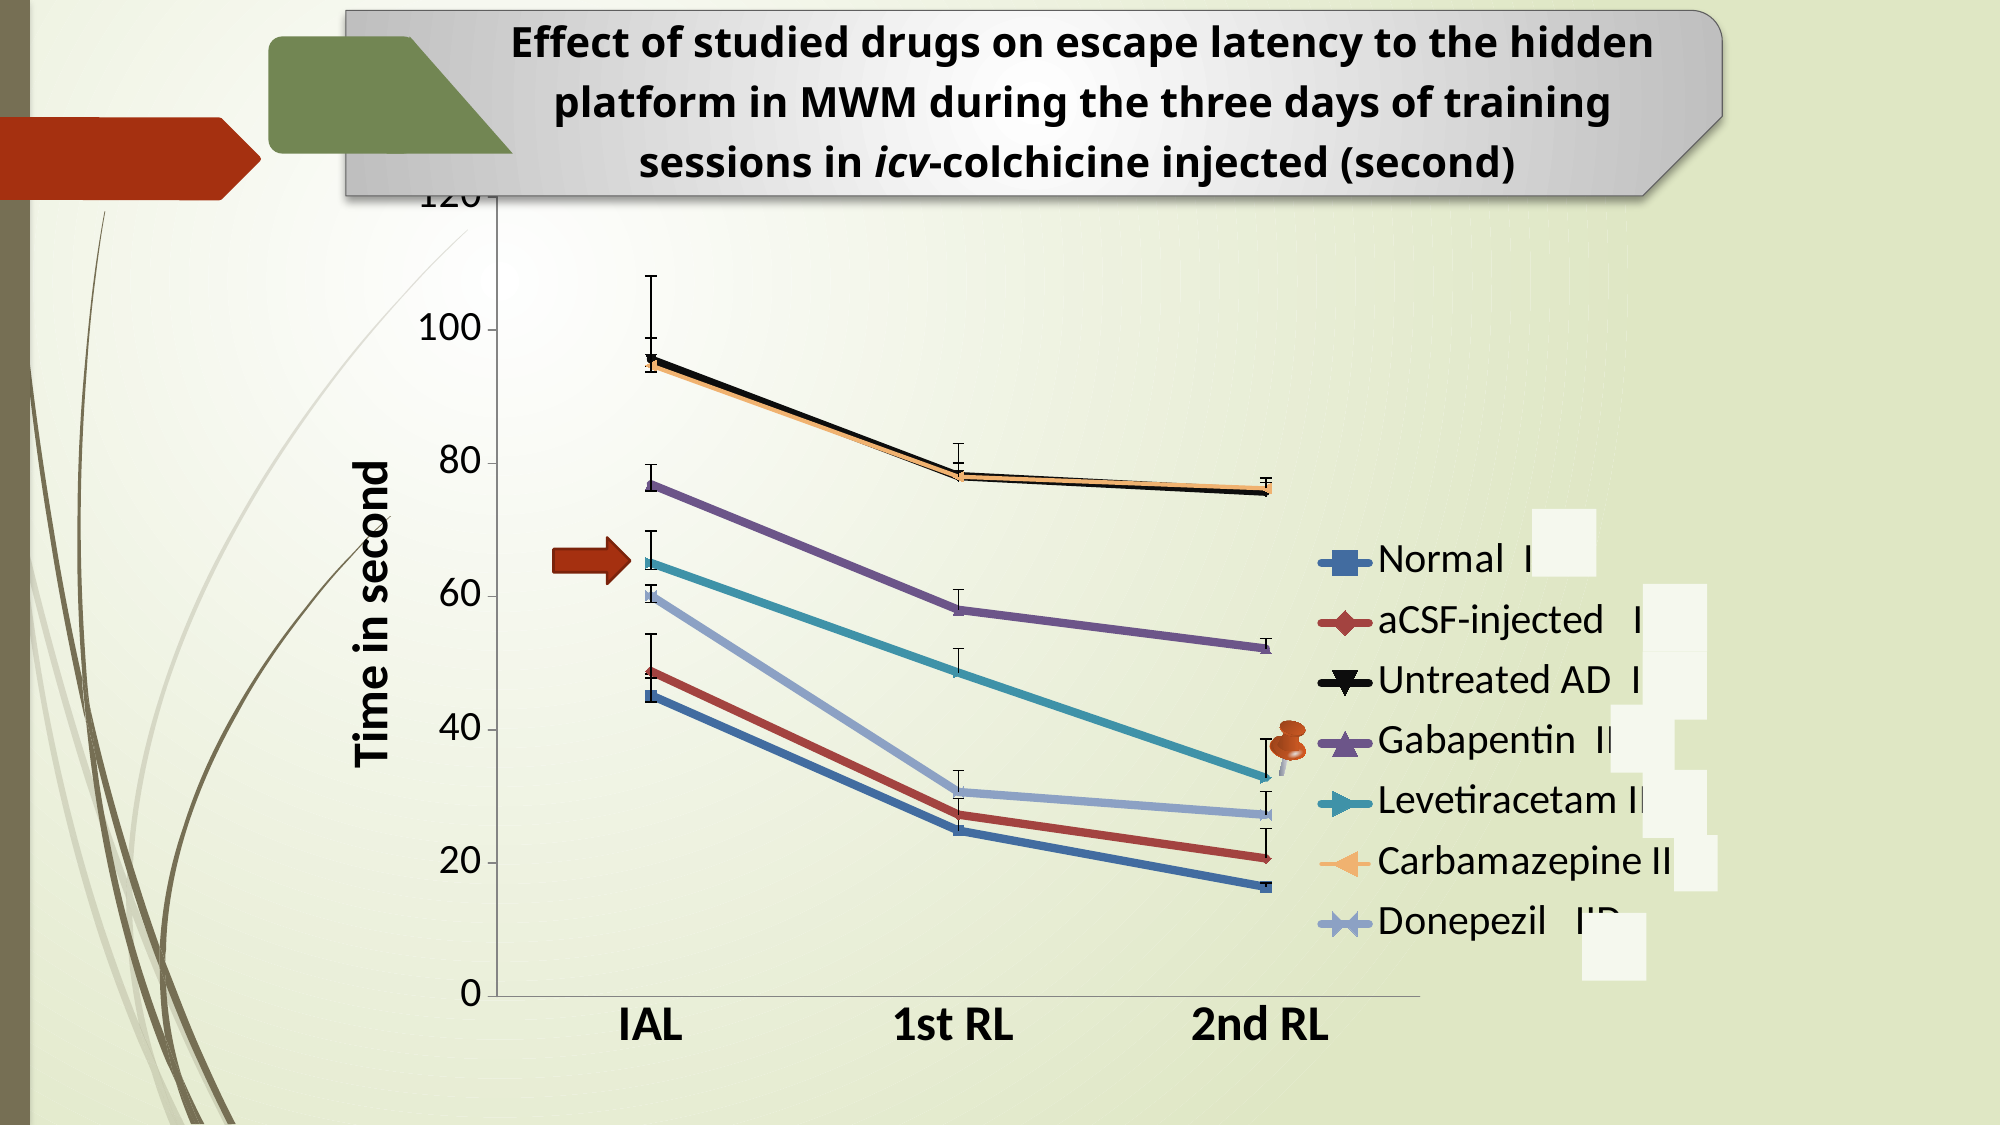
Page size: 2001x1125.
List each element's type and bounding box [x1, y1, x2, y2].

text_box [268, 0, 1723, 197]
chart [334, 197, 1723, 1076]
text_box [1269, 720, 1307, 778]
